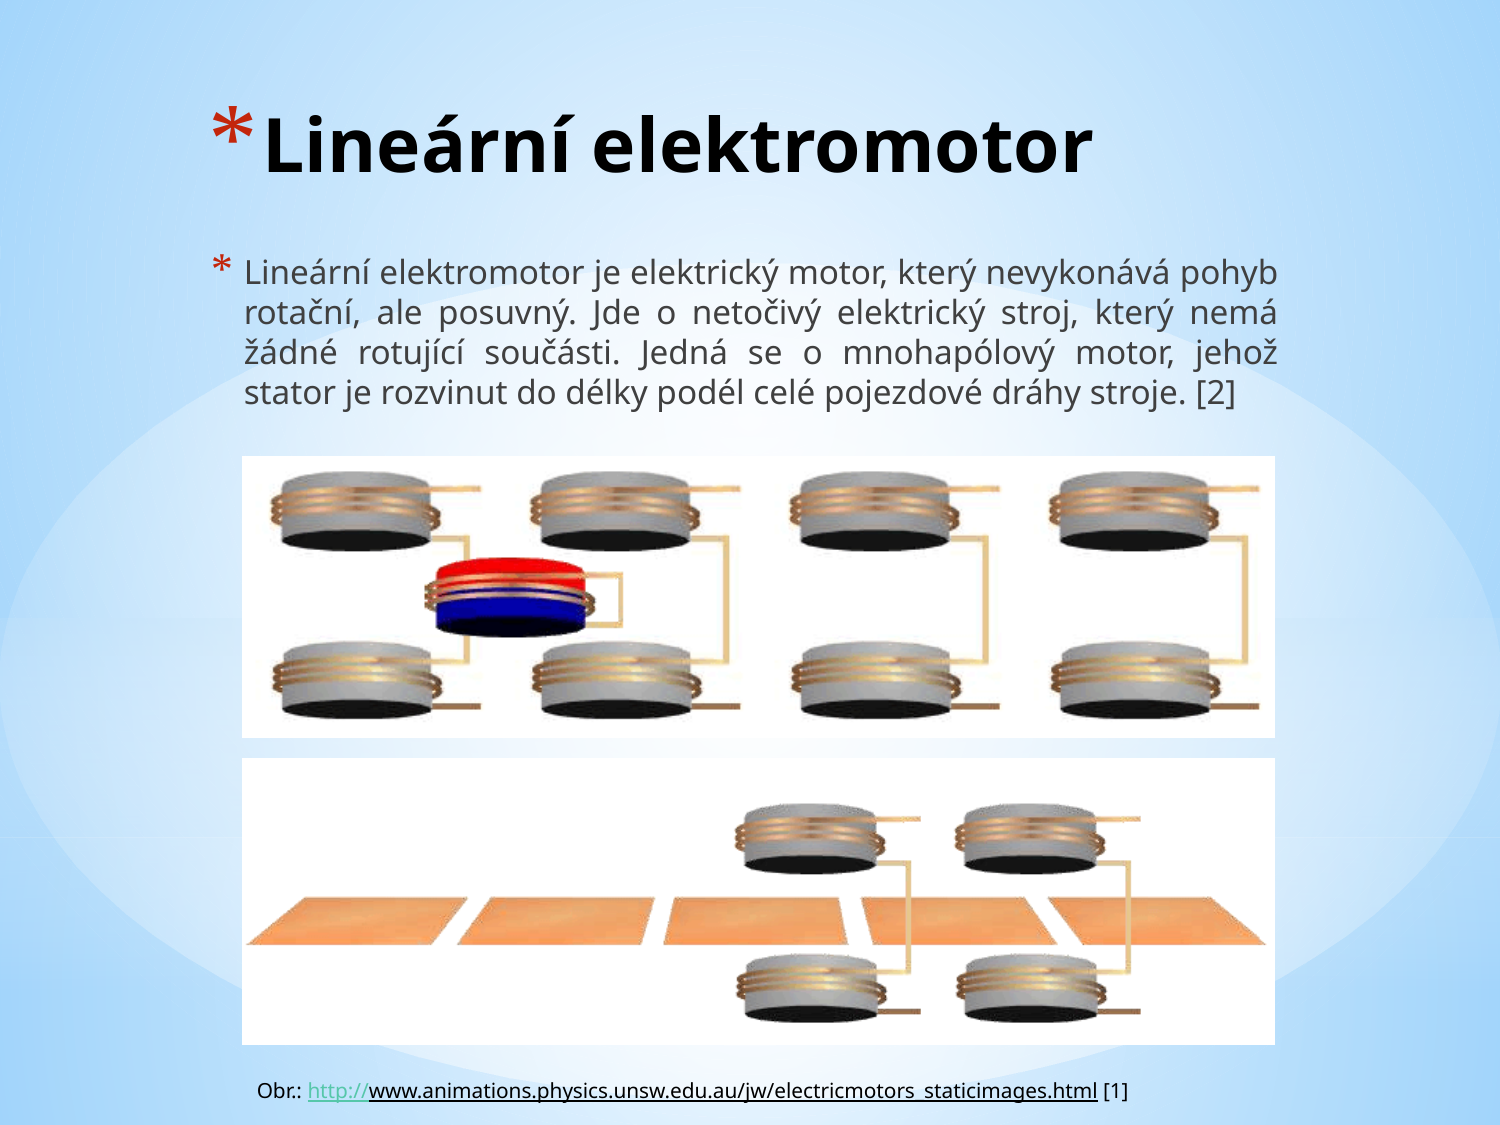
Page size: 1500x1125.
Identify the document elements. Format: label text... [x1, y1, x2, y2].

picture [241, 455, 1276, 738]
list Lineární elektromotor je elektrický motor, který nevykonává pohyb rotační, ale posuvný. Jde o netočivý elektrický stroj, který nemá žádné rotující součásti. Jedná se o mnohapólový motor, jehož stator je rozvinut do délky podél celé pojezdové dráhy stroje. [2] [196, 243, 1296, 457]
picture [241, 757, 1276, 1045]
text_box Obr.: http://www.animations.physics.unsw.edu.au/jw/electricmotors_staticimages.html [1] [242, 1070, 1296, 1114]
title Lineární elektromotor [194, 90, 1264, 278]
